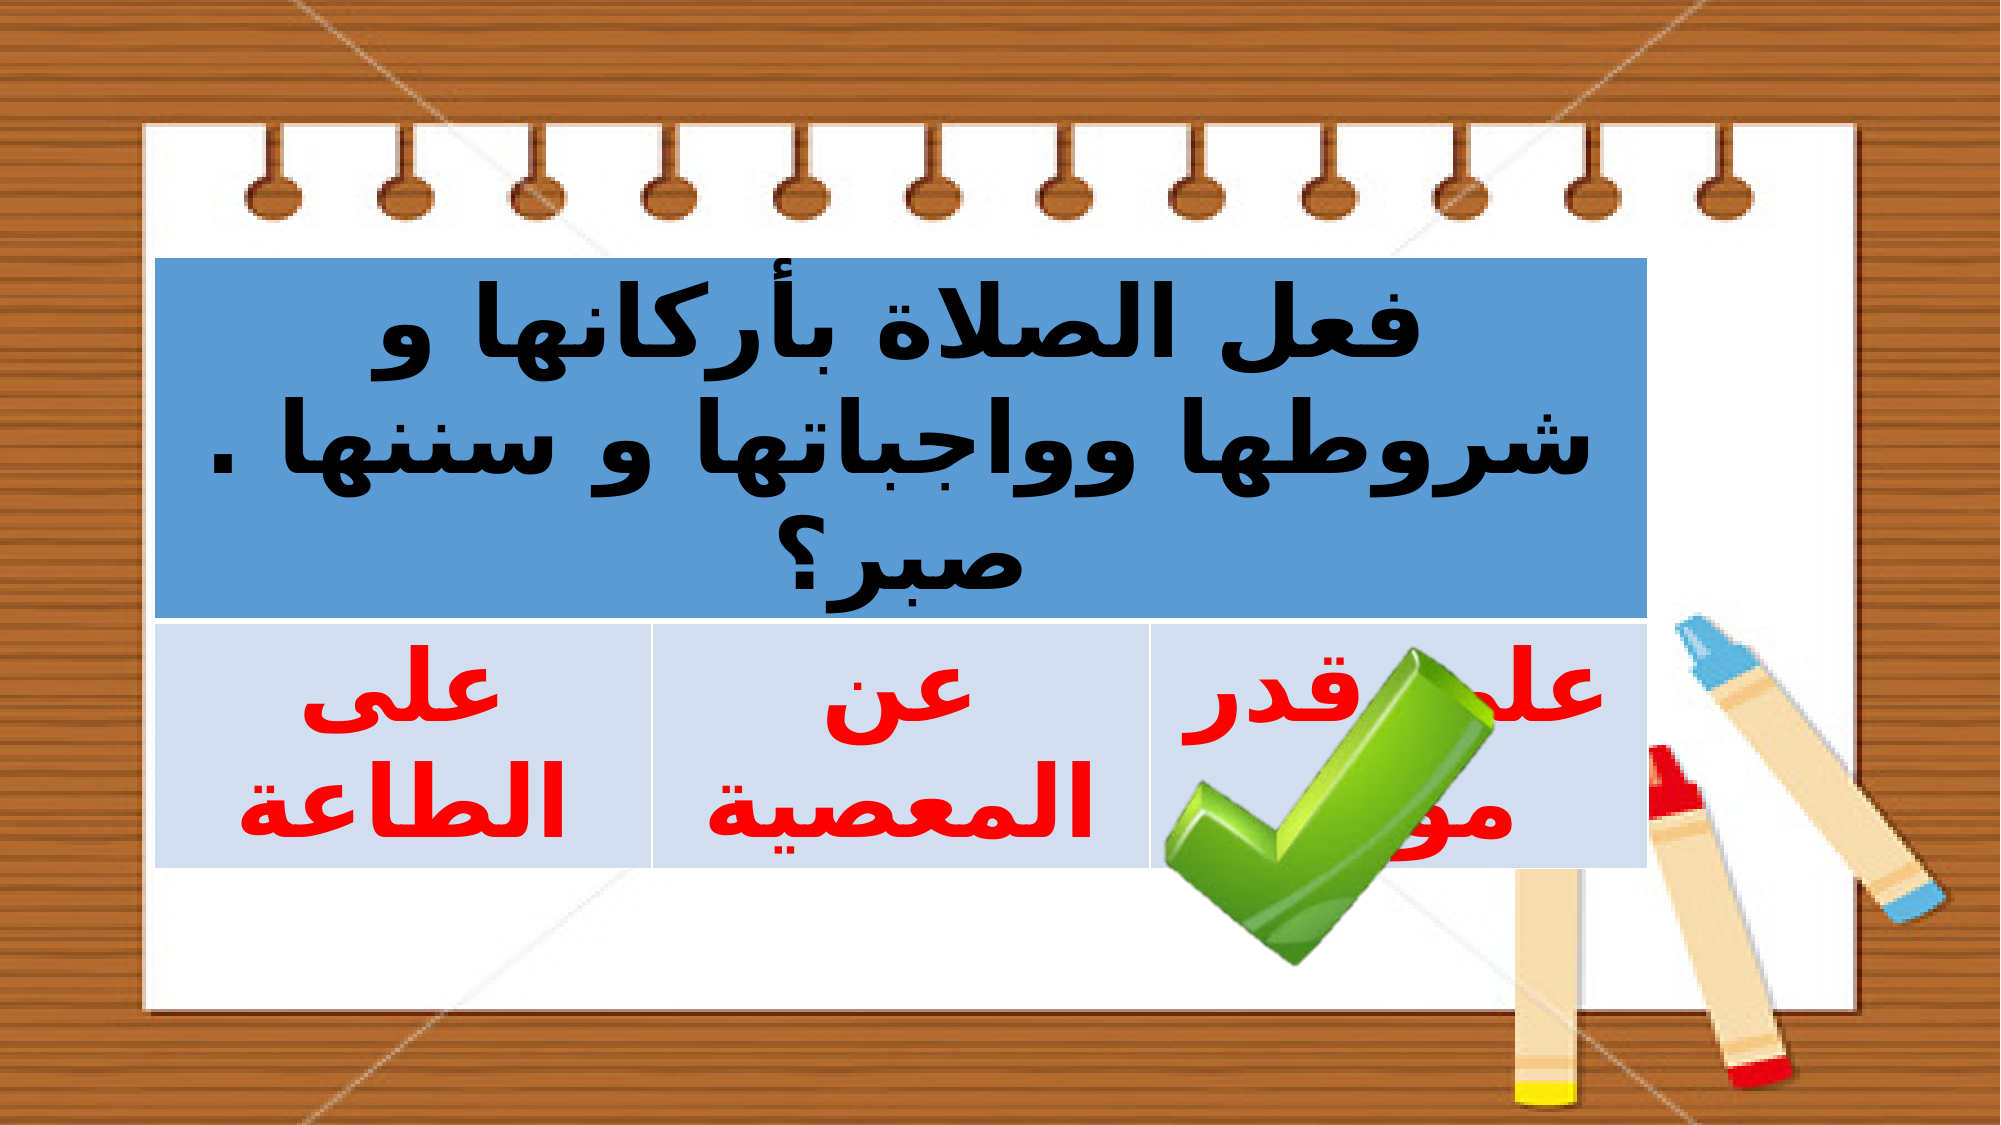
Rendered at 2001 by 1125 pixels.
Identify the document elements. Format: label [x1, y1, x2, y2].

list [0, 0, 2000, 1125]
picture [1153, 634, 1505, 986]
